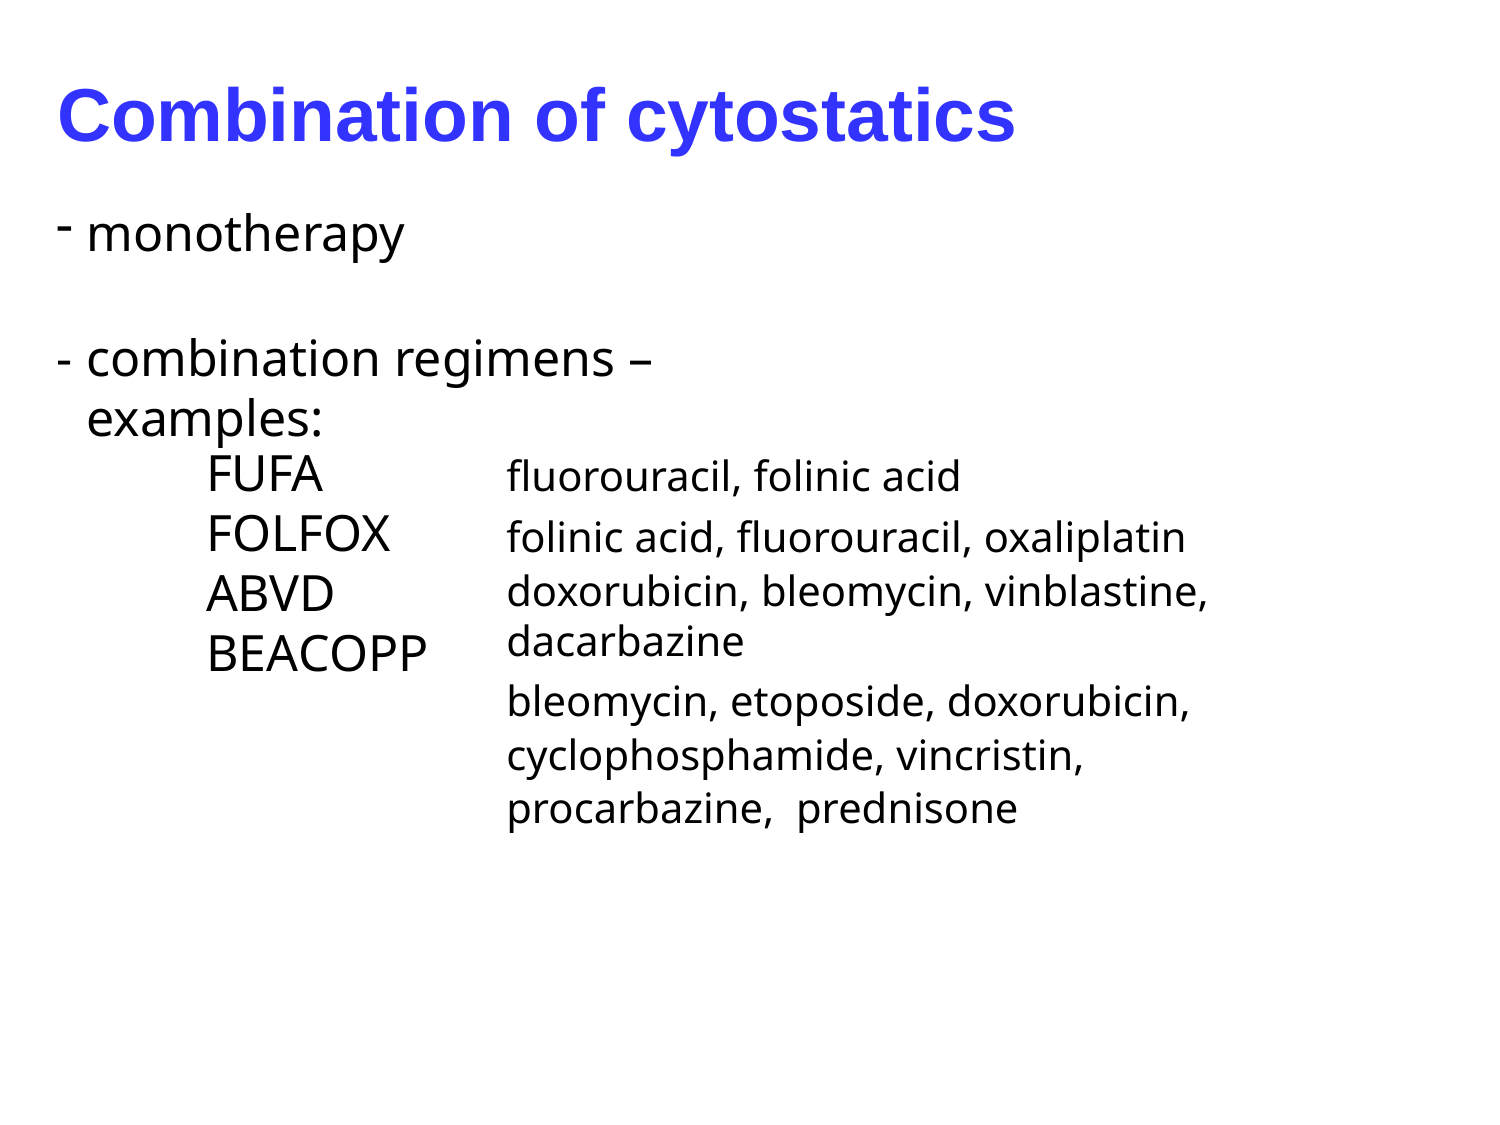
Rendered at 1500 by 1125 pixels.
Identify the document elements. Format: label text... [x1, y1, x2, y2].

text_box FUFA FOLFOX ABVD BEACOPP [204, 439, 450, 682]
text_box fluorouracil, folinic acid folinic acid, fluorouracil, oxaliplatin doxorubicin, bleomycin, vinblastine, dacarbazine bleomycin, etoposide, doxorubicin, cyclophosphamide, vincristin, procarbazine, prednisone [504, 437, 1402, 832]
title Combination of cytostatics [55, 64, 1020, 255]
text_box monotherapy combination regimens – examples: [54, 199, 861, 447]
